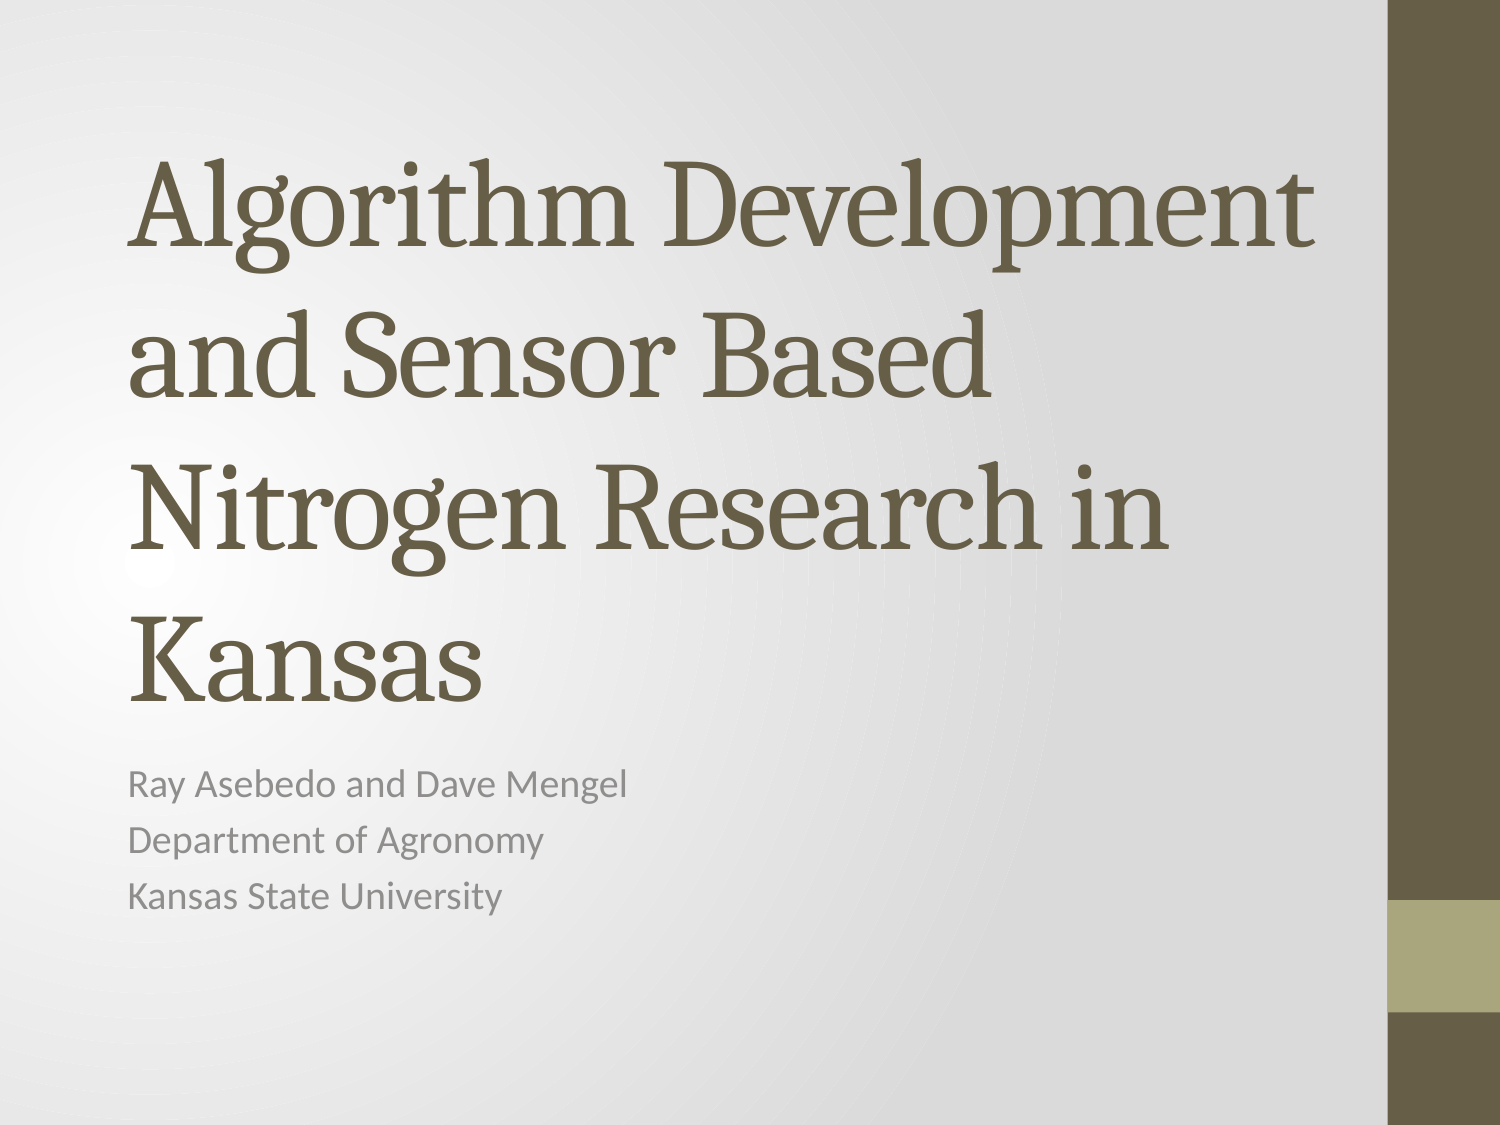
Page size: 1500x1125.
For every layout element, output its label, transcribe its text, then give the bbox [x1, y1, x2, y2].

subtitle Ray Asebedo and Dave Mengel Department of Agronomy Kansas State University [112, 750, 1173, 925]
title Algorithm Development and Sensor Based Nitrogen Research in Kansas [112, 110, 1388, 734]
